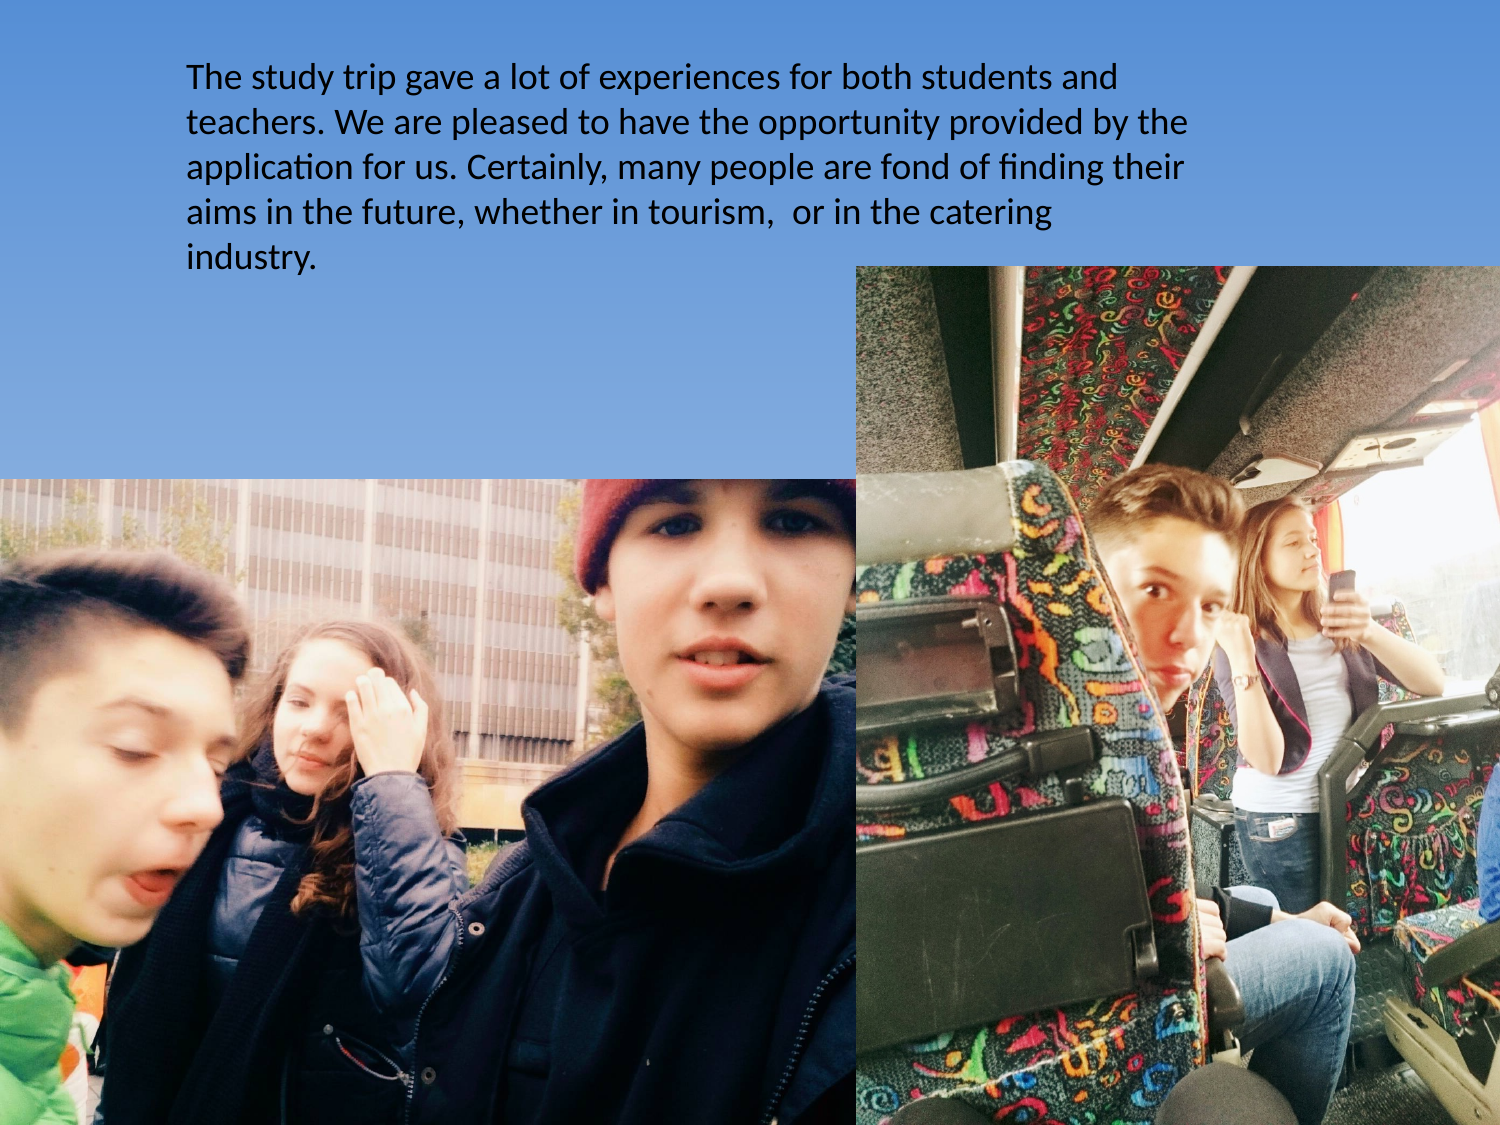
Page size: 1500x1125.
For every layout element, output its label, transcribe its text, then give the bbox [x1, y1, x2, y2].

picture [0, 266, 1500, 1125]
text_box The study trip gave a lot of experiences for both students and teachers. We are pleased to have the opportunity provided by the application for us. Certainly, many people are fond of finding their aims in the future, whether in tourism, or in the catering industry. [171, 0, 1208, 285]
